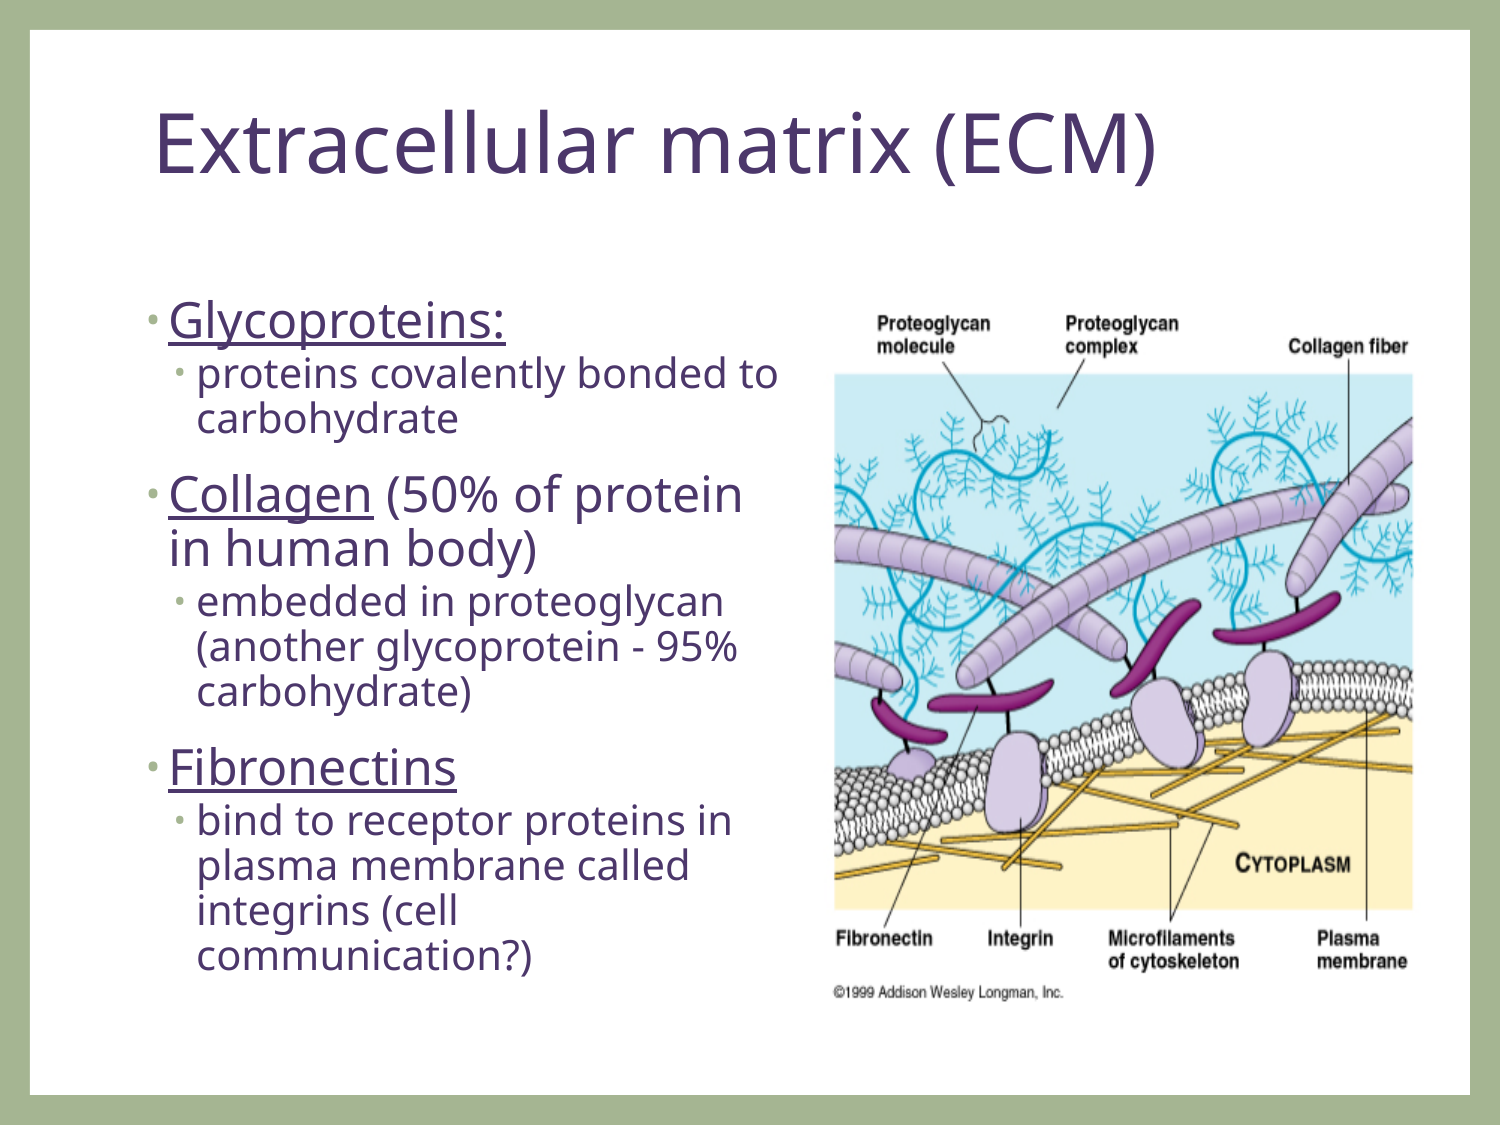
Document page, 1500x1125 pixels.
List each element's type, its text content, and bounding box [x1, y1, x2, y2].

list Glycoproteins: proteins covalently bonded to carbohydrate Collagen (50% of protein in human body) embedded in proteoglycan (another glycoprotein - 95% carbohydrate) Fibronectins bind to receptor proteins in plasma membrane called integrins (cell communication?) [125, 287, 810, 963]
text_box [812, 287, 1438, 1026]
title Extracellular matrix (ECM) [137, 56, 1413, 238]
